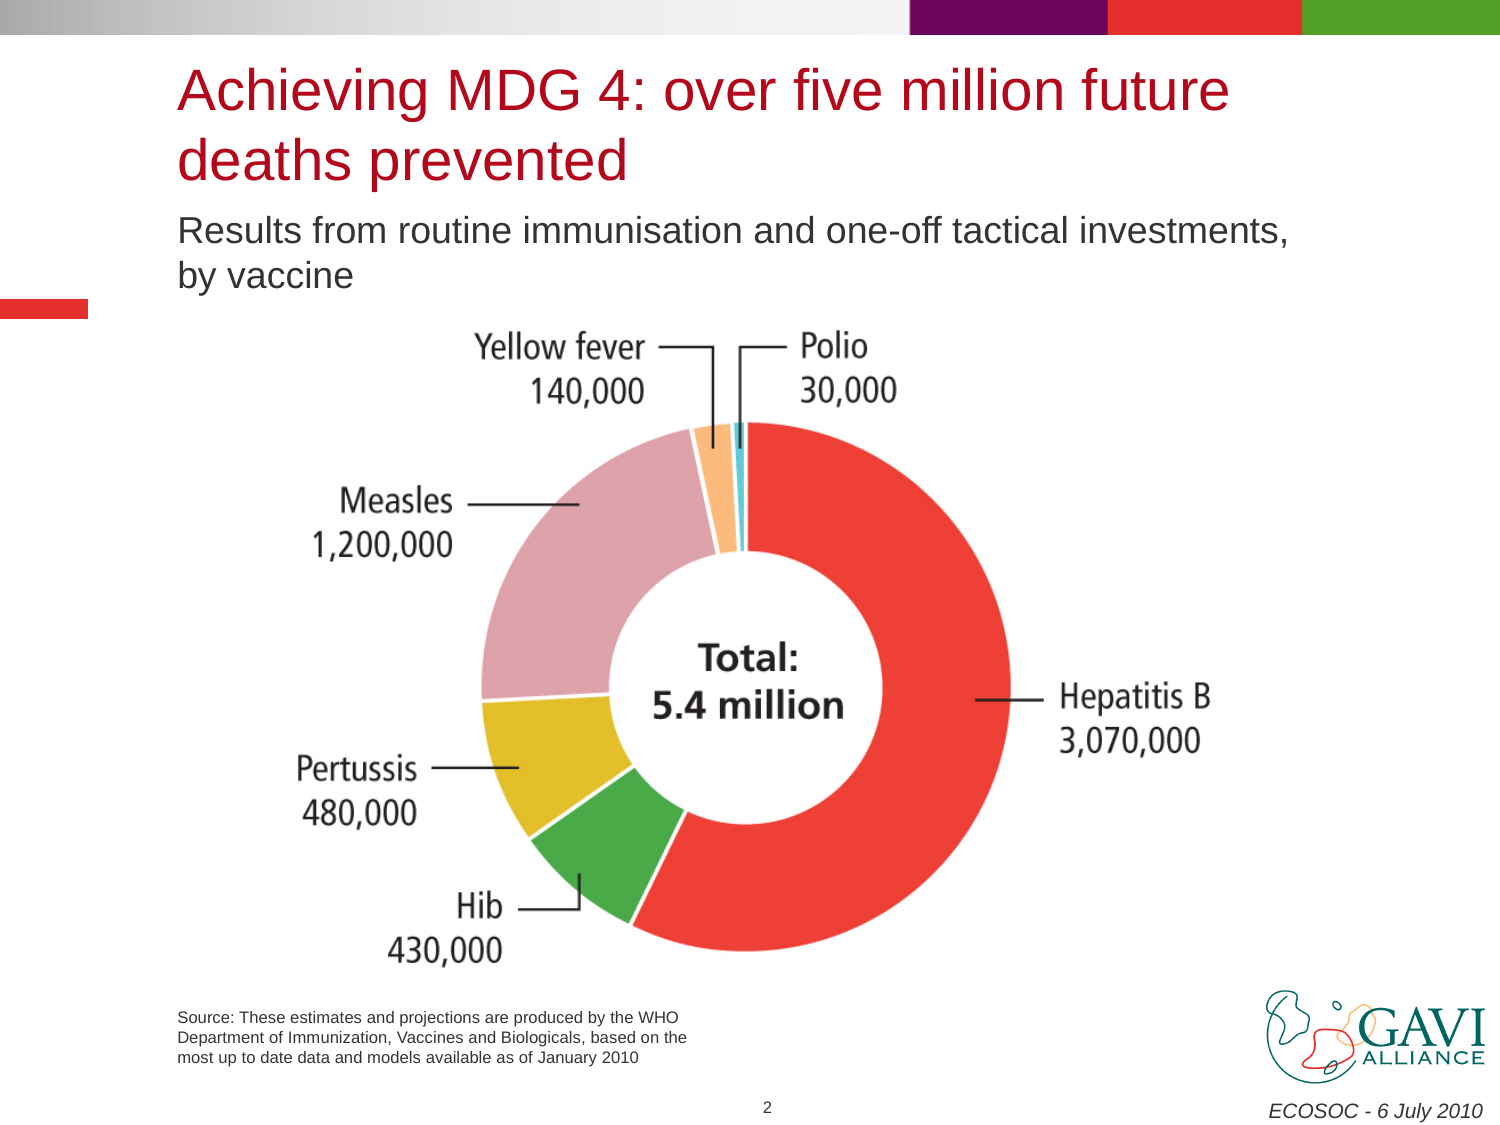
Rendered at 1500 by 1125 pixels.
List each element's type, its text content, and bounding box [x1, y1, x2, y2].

picture [0, 299, 88, 319]
text_box Results from routine immunisation and one-off tactical investments, by vaccine [162, 198, 1346, 304]
picture [0, 0, 1500, 35]
text_box 2 [738, 1089, 797, 1125]
picture [1262, 987, 1488, 1087]
title Achieving MDG 4: over five million future deaths prevented [162, 44, 1417, 201]
text_box Source: These estimates and projections are produced by the WHO Department of Immunization, Vaccines and Biologicals, based on the most up to date data and models available as of January 2010 [162, 999, 738, 1095]
picture [281, 321, 1225, 980]
